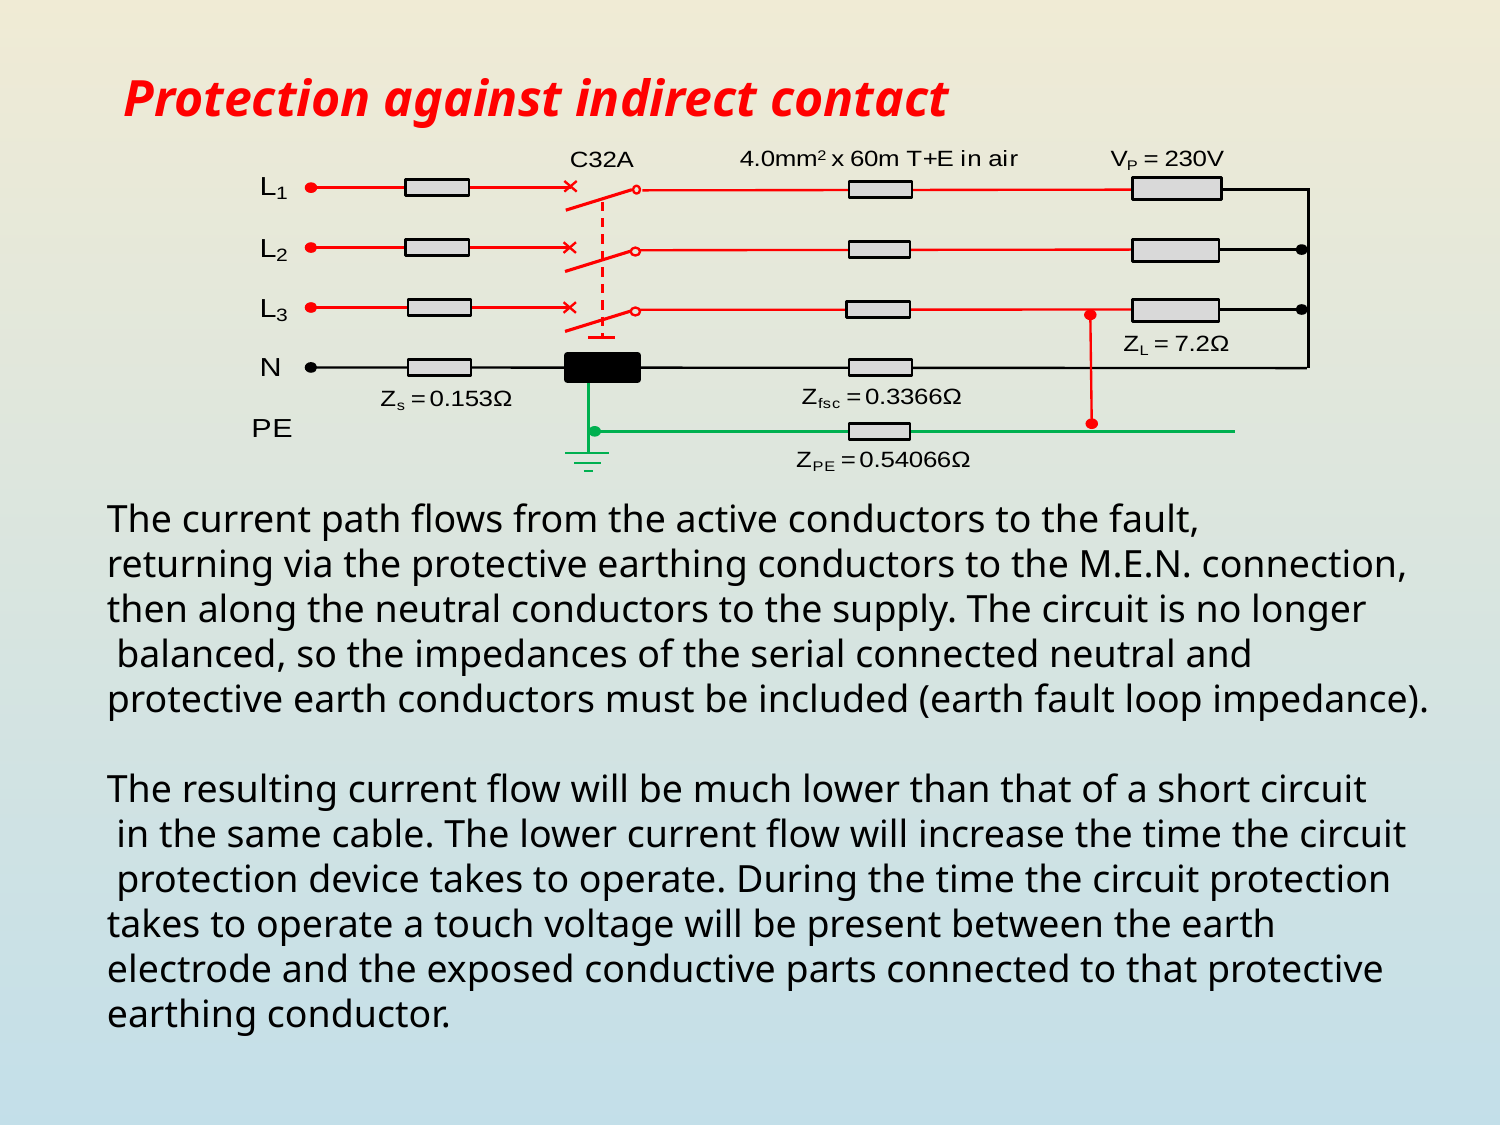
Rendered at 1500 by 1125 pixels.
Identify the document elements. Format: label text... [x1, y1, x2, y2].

text_box Protection against indirect contact [101, 59, 1315, 135]
picture [225, 134, 1315, 485]
text_box The current path flows from the active conductors to the fault, returning via the protective earthing conductors to the M.E.N. connection, then along the neutral conductors to the supply. The circuit is no longer balanced, so the impedances of the serial connected neutral and protective earth conductors must be included (earth fault loop impedance). The resulting current flow will be much lower than that of a short circuit in the same cable. The lower current flow will increase the time the circuit protection device takes to operate. During the time the circuit protection takes to operate a touch voltage will be present between the earth electrode and the exposed conductive parts connected to that protective earthing conductor. [91, 487, 1446, 1042]
